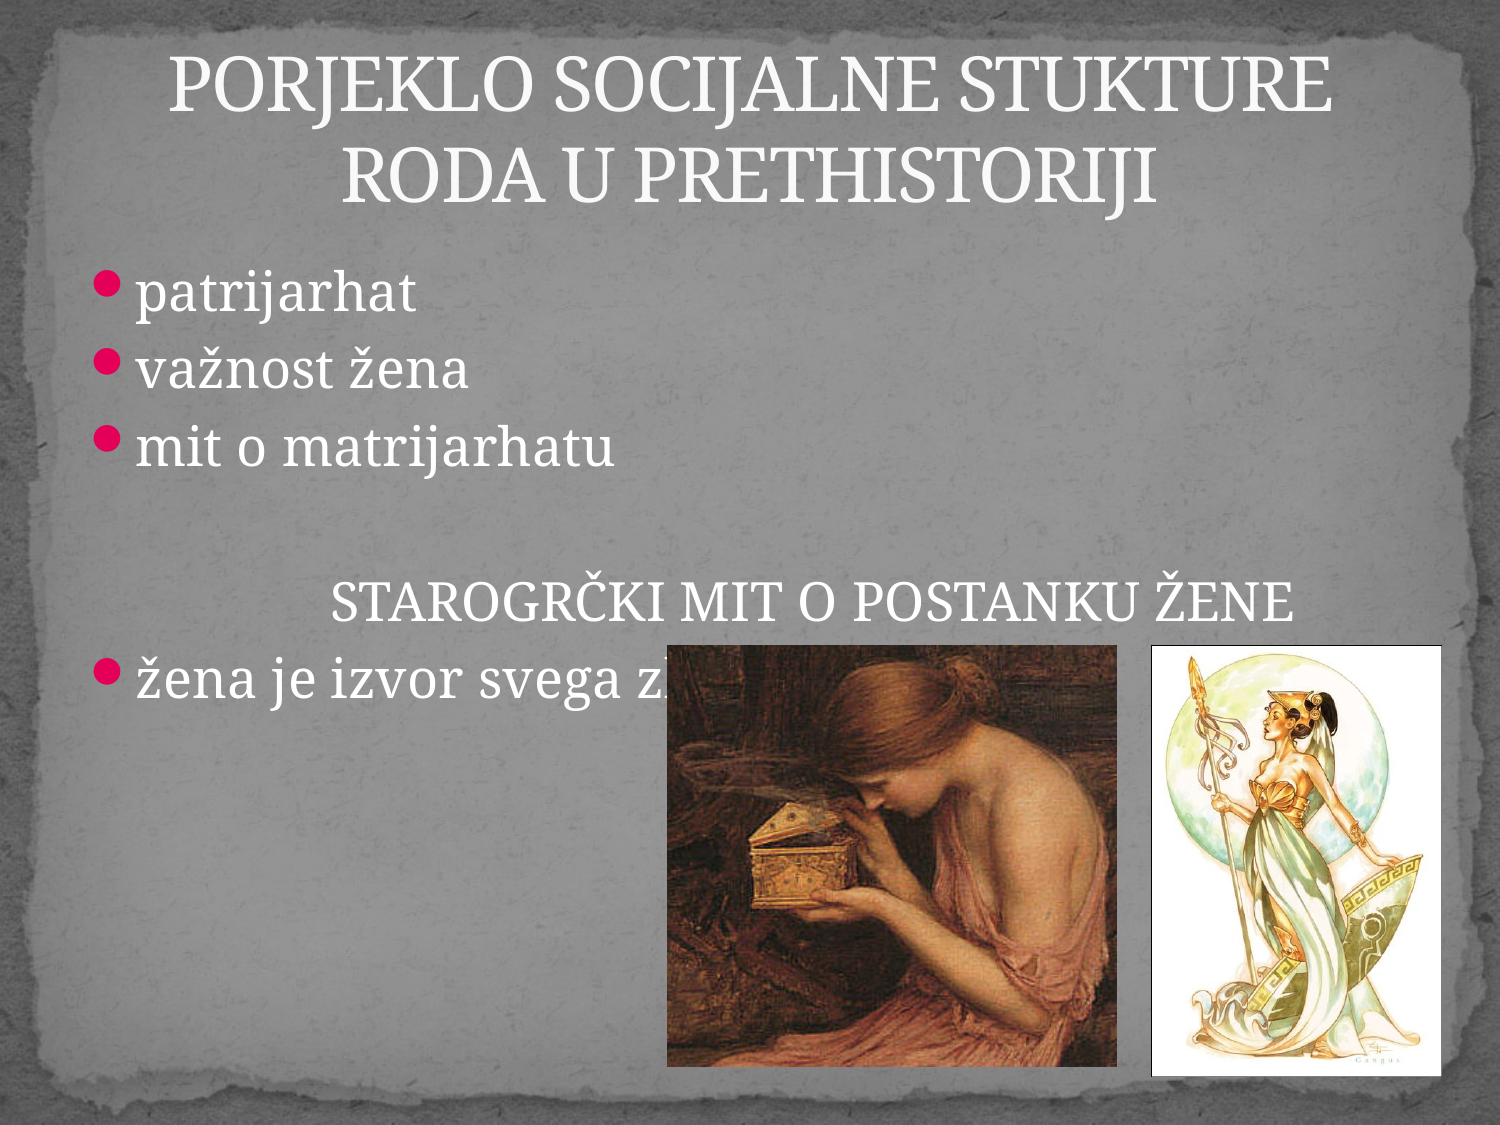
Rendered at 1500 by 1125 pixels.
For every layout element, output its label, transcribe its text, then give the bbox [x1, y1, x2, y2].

list patrijarhat važnost žena mit o matrijarhatu STAROGRČKI MIT O POSTANKU ŽENE žena je izvor svega zla [75, 249, 1425, 752]
picture [1151, 645, 1442, 1077]
title PORJEKLO SOCIJALNE STUKTURE RODA U PRETHISTORIJI [74, 24, 1425, 225]
picture [667, 645, 1117, 1067]
